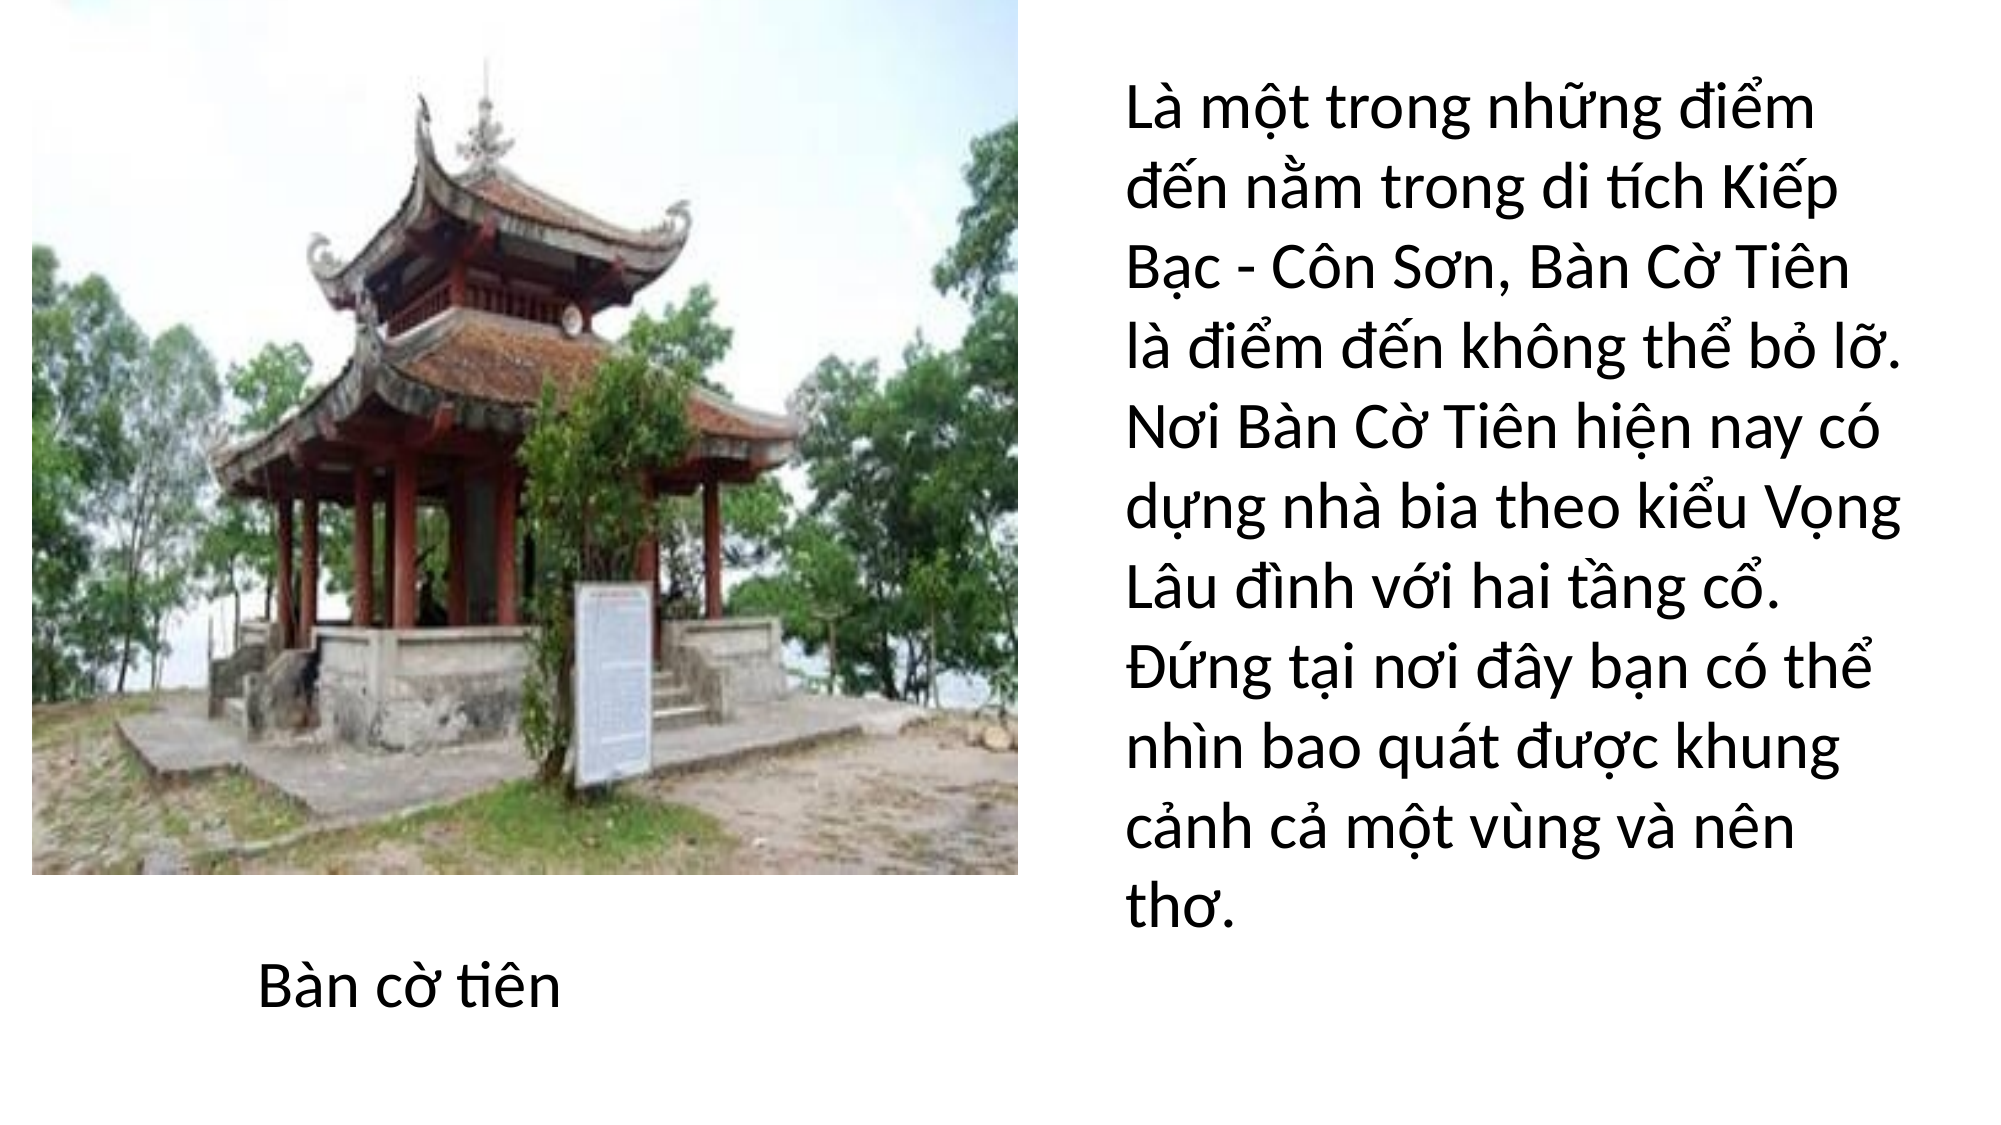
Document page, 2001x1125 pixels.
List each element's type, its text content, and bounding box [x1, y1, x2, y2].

picture [32, 0, 1018, 875]
text_box Bàn cờ tiên [242, 933, 806, 1029]
text_box Là một trong những điểm đến nằm trong di tích Kiếp Bạc - Côn Sơn, Bàn Cờ Tiên là điểm đến không thể bỏ lỡ. Nơi Bàn Cờ Tiên hiện nay có dựng nhà bia theo kiểu Vọng Lâu đình với hai tầng cổ. Đứng tại nơi đây bạn có thể nhìn bao quát được khung cảnh cả một vùng và nên thơ. [1110, 54, 1922, 949]
